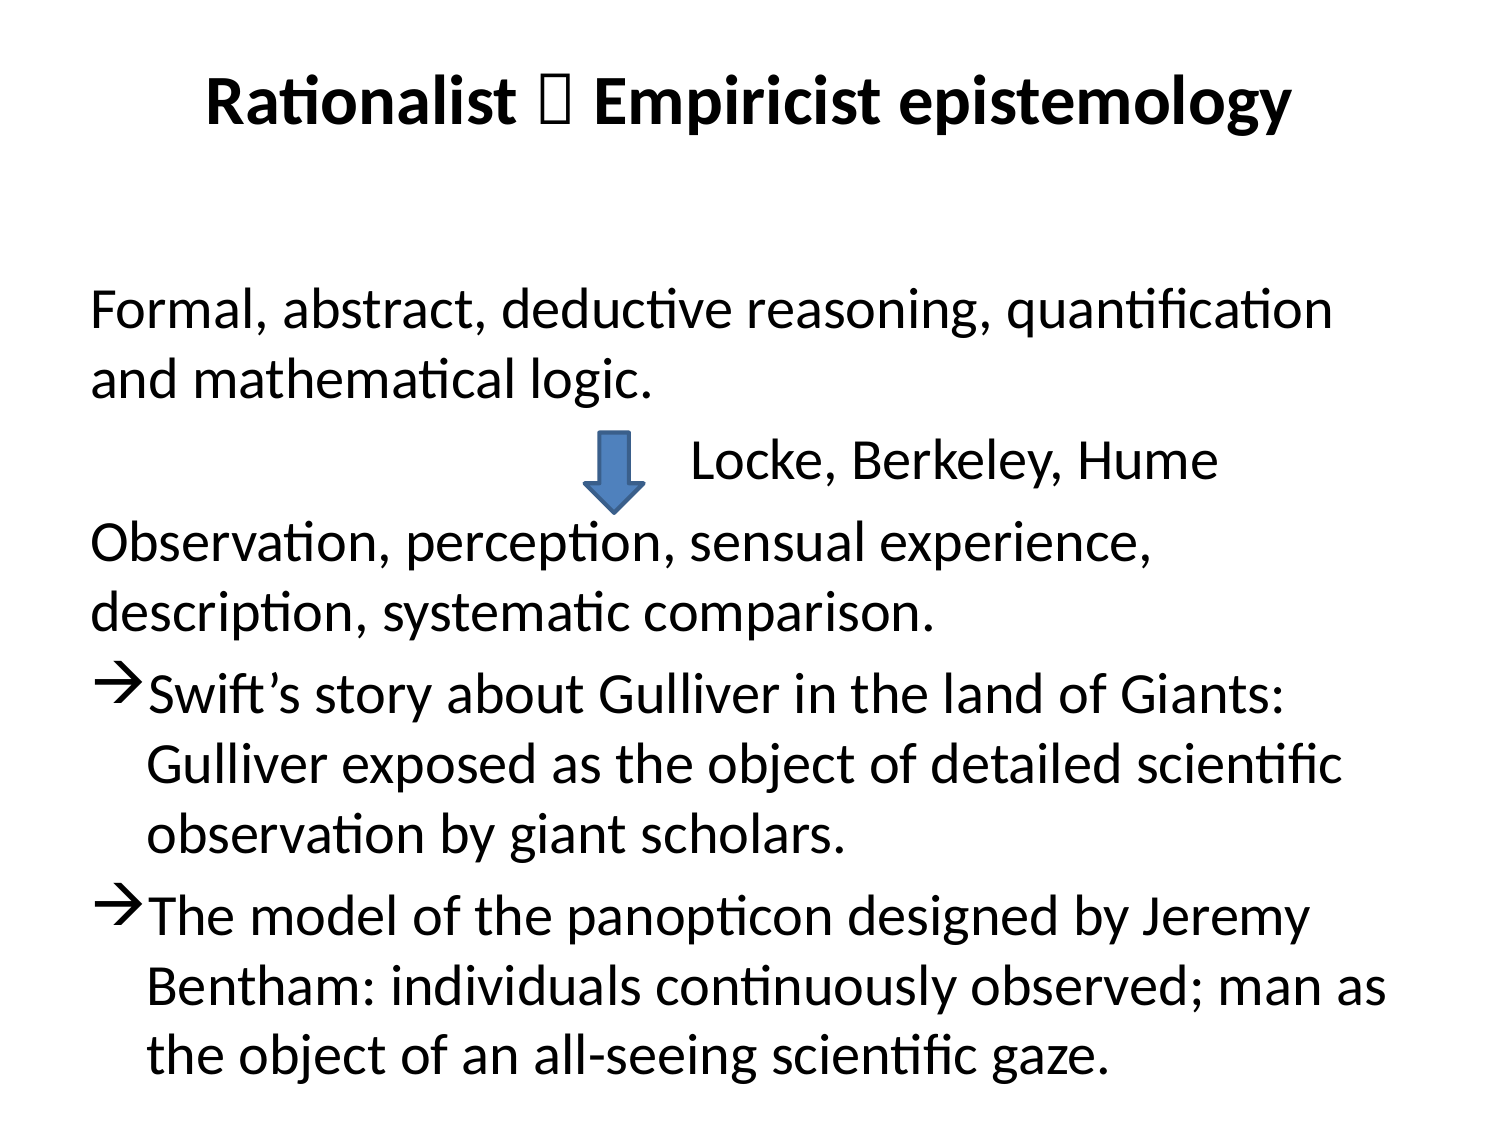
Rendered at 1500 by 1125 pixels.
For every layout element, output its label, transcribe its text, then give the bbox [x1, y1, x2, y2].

title Rationalist  Empiricist epistemology [75, 45, 1425, 233]
list Formal, abstract, deductive reasoning, quantification and mathematical logic. Locke, Berkeley, Hume Observation, perception, sensual experience, description, systematic comparison. Swift’s story about Gulliver in the land of Giants: Gulliver exposed as the object of detailed scientific observation by giant scholars. The model of the panopticon designed by Jeremy Bentham: individuals continuously observed; man as the object of an all-seeing scientific gaze. [75, 262, 1425, 1005]
text_box [582, 430, 646, 515]
